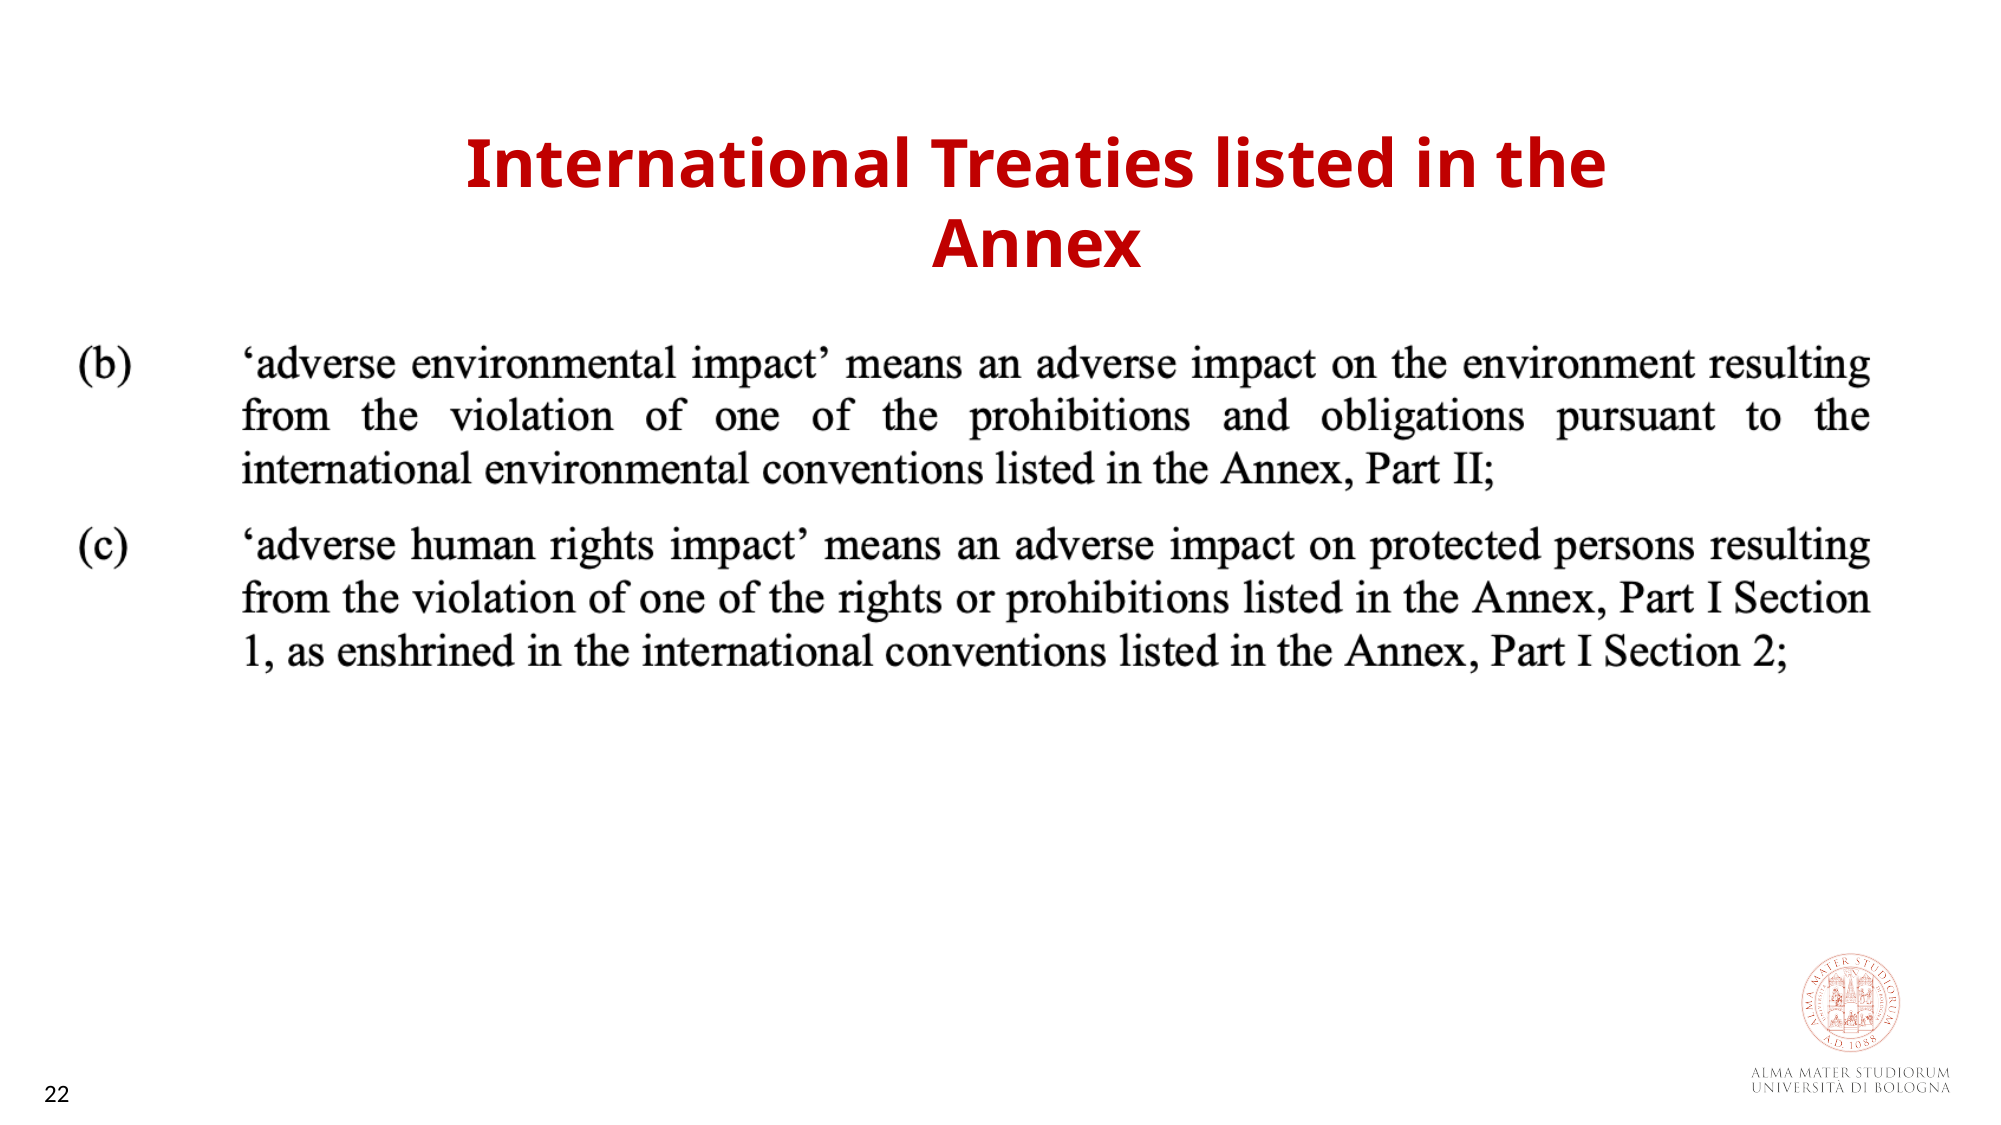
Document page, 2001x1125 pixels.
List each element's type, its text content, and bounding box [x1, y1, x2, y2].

picture [1720, 933, 1981, 1118]
picture [13, 314, 1987, 705]
text_box International Treaties listed in the Annex [293, 113, 1707, 289]
